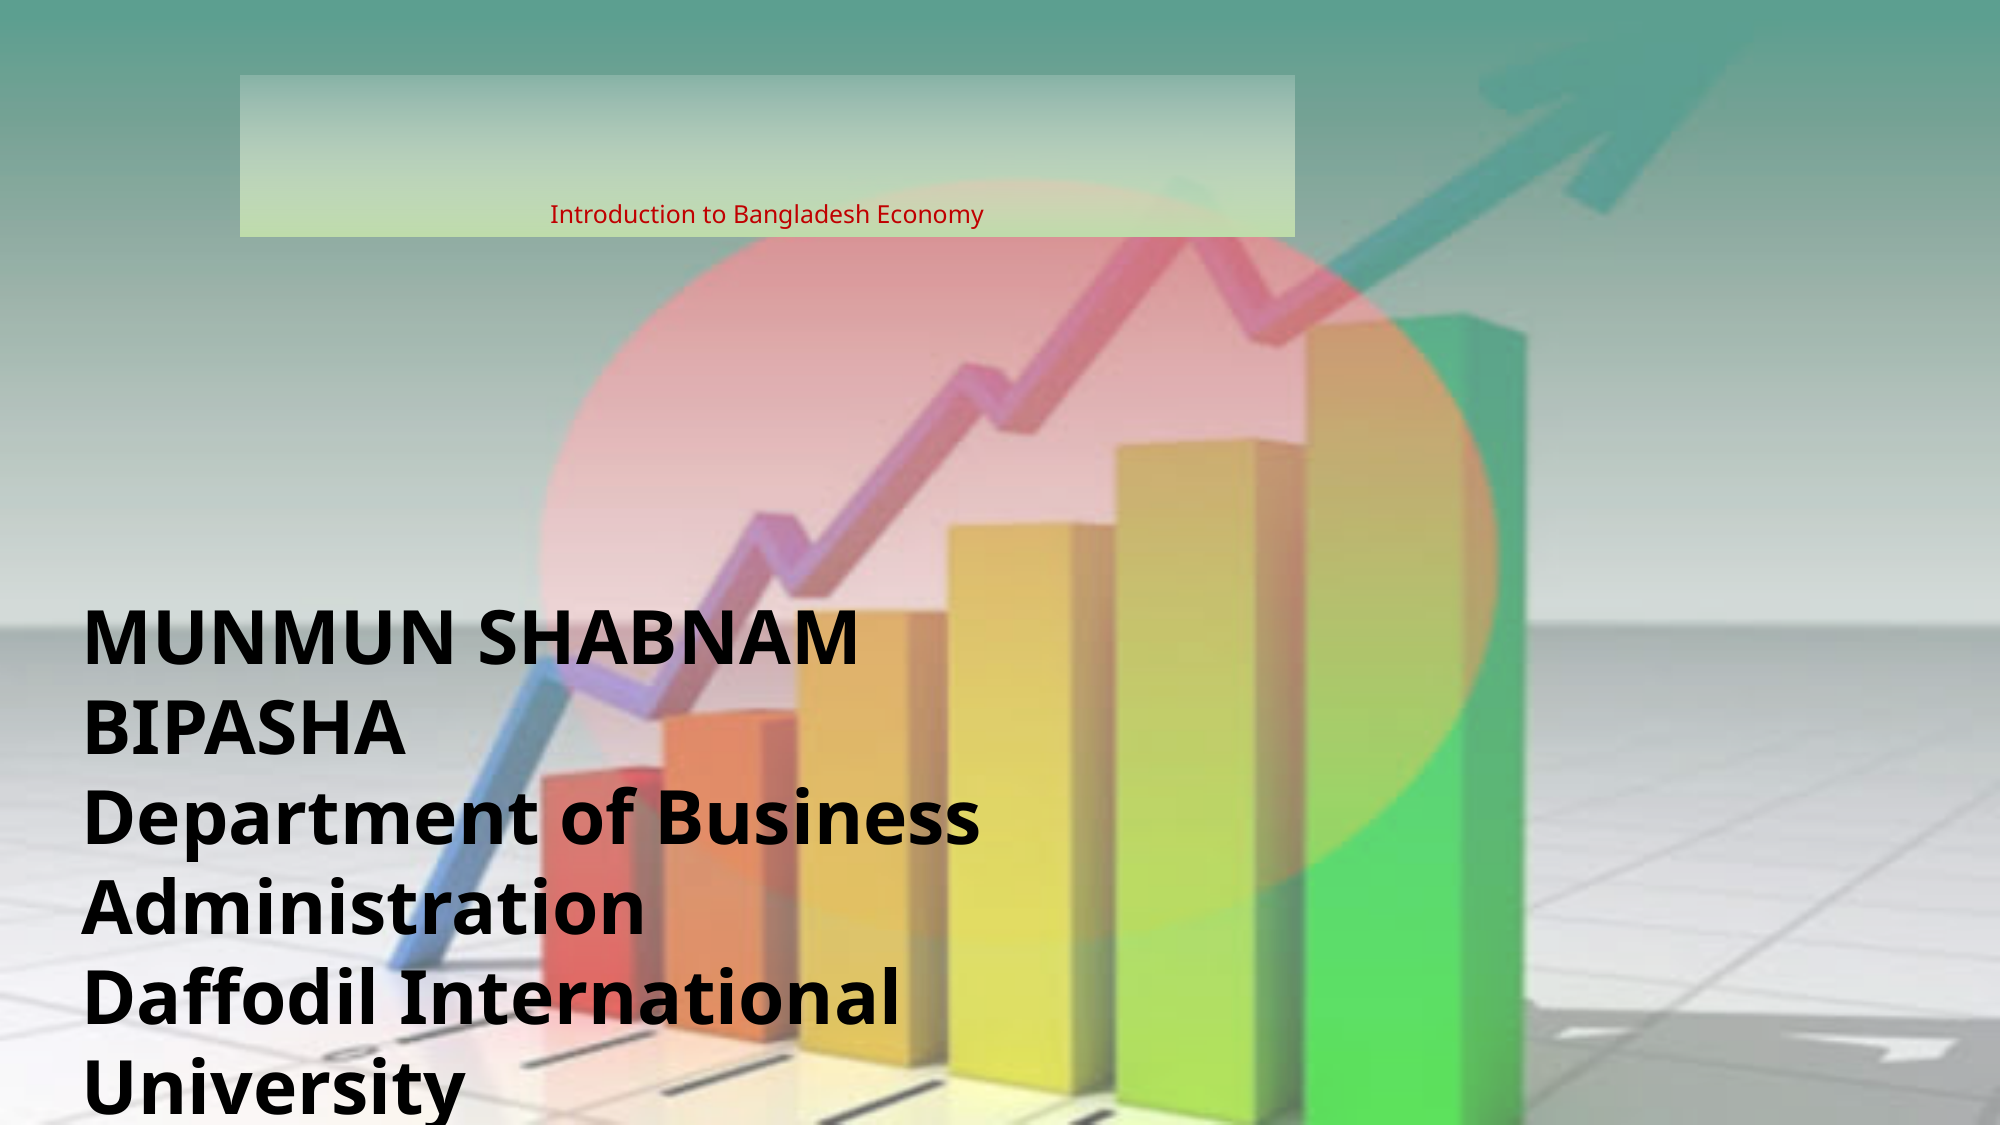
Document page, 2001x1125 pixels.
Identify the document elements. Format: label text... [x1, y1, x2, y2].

text_box MUNMUN SHABNAM BIPASHA Department of Business Administration Daffodil International University [66, 582, 1067, 1125]
title Introduction to Bangladesh Economy [240, 75, 1294, 237]
